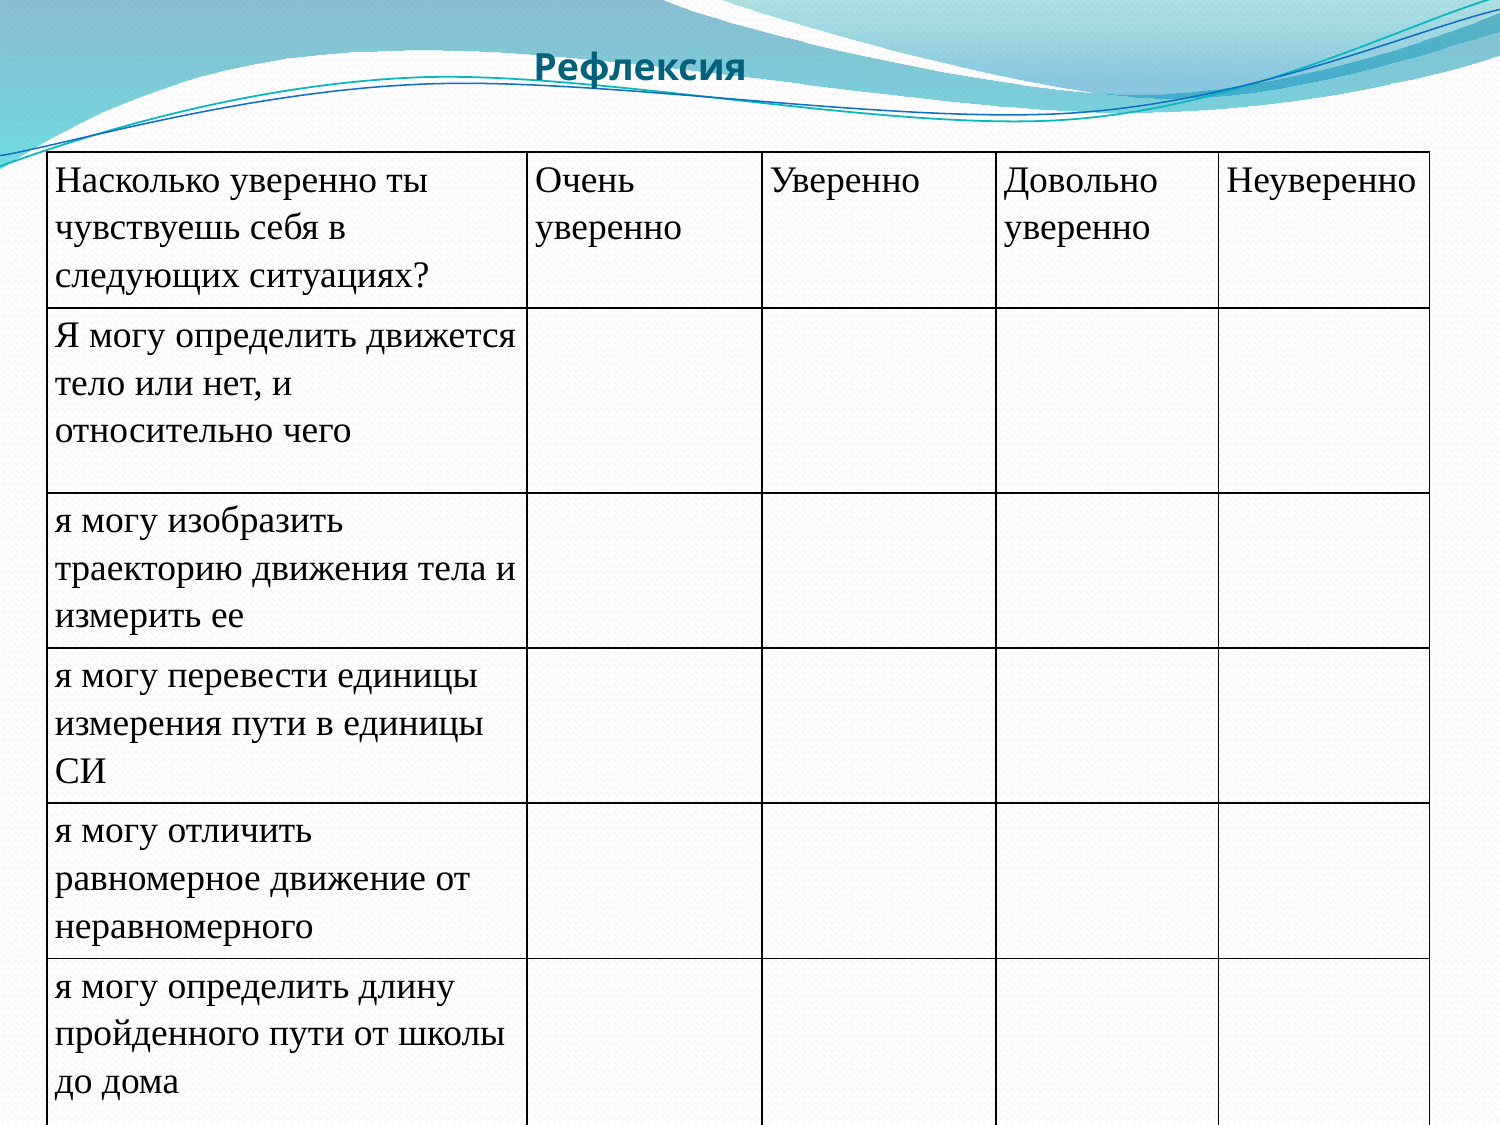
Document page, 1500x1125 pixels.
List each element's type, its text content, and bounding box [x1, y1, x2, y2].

table_cell [763, 804, 995, 958]
table_header Очень уверенно [528, 153, 761, 307]
table_cell я могу перевести единицы измерения пути в единицы СИ [48, 649, 526, 802]
table_cell [997, 494, 1218, 647]
table_cell [1219, 494, 1429, 647]
table_cell я могу изобразить траекторию движения тела и измерить ее [48, 494, 526, 647]
table_header Неуверенно [1219, 153, 1429, 307]
table_cell [528, 309, 761, 492]
table_cell [1219, 649, 1429, 802]
table_header Уверенно [763, 153, 995, 307]
table_cell [1219, 959, 1429, 1125]
table_cell [763, 959, 995, 1125]
table_cell я могу отличить равномерное движение от неравномерного [48, 804, 526, 958]
table_header Насколько уверенно ты чувствуешь себя в следующих ситуациях? [48, 153, 526, 307]
table_cell [763, 494, 995, 647]
table_cell [528, 804, 761, 958]
table_header Довольно уверенно [997, 153, 1218, 307]
table_cell [997, 959, 1218, 1125]
table_cell [997, 649, 1218, 802]
table_cell [997, 804, 1218, 958]
table_cell я могу определить длину пройденного пути от школы до дома [48, 959, 526, 1125]
text_box Рефлексия [518, 35, 982, 95]
table_cell [528, 494, 761, 647]
table_cell [763, 309, 995, 492]
table_cell [763, 649, 995, 802]
table_cell [1219, 804, 1429, 958]
table_cell [1219, 309, 1429, 492]
table_cell [997, 309, 1218, 492]
table_cell [528, 959, 761, 1125]
table_cell [528, 649, 761, 802]
table_cell Я могу определить движется тело или нет, и относительно чего [48, 309, 526, 492]
